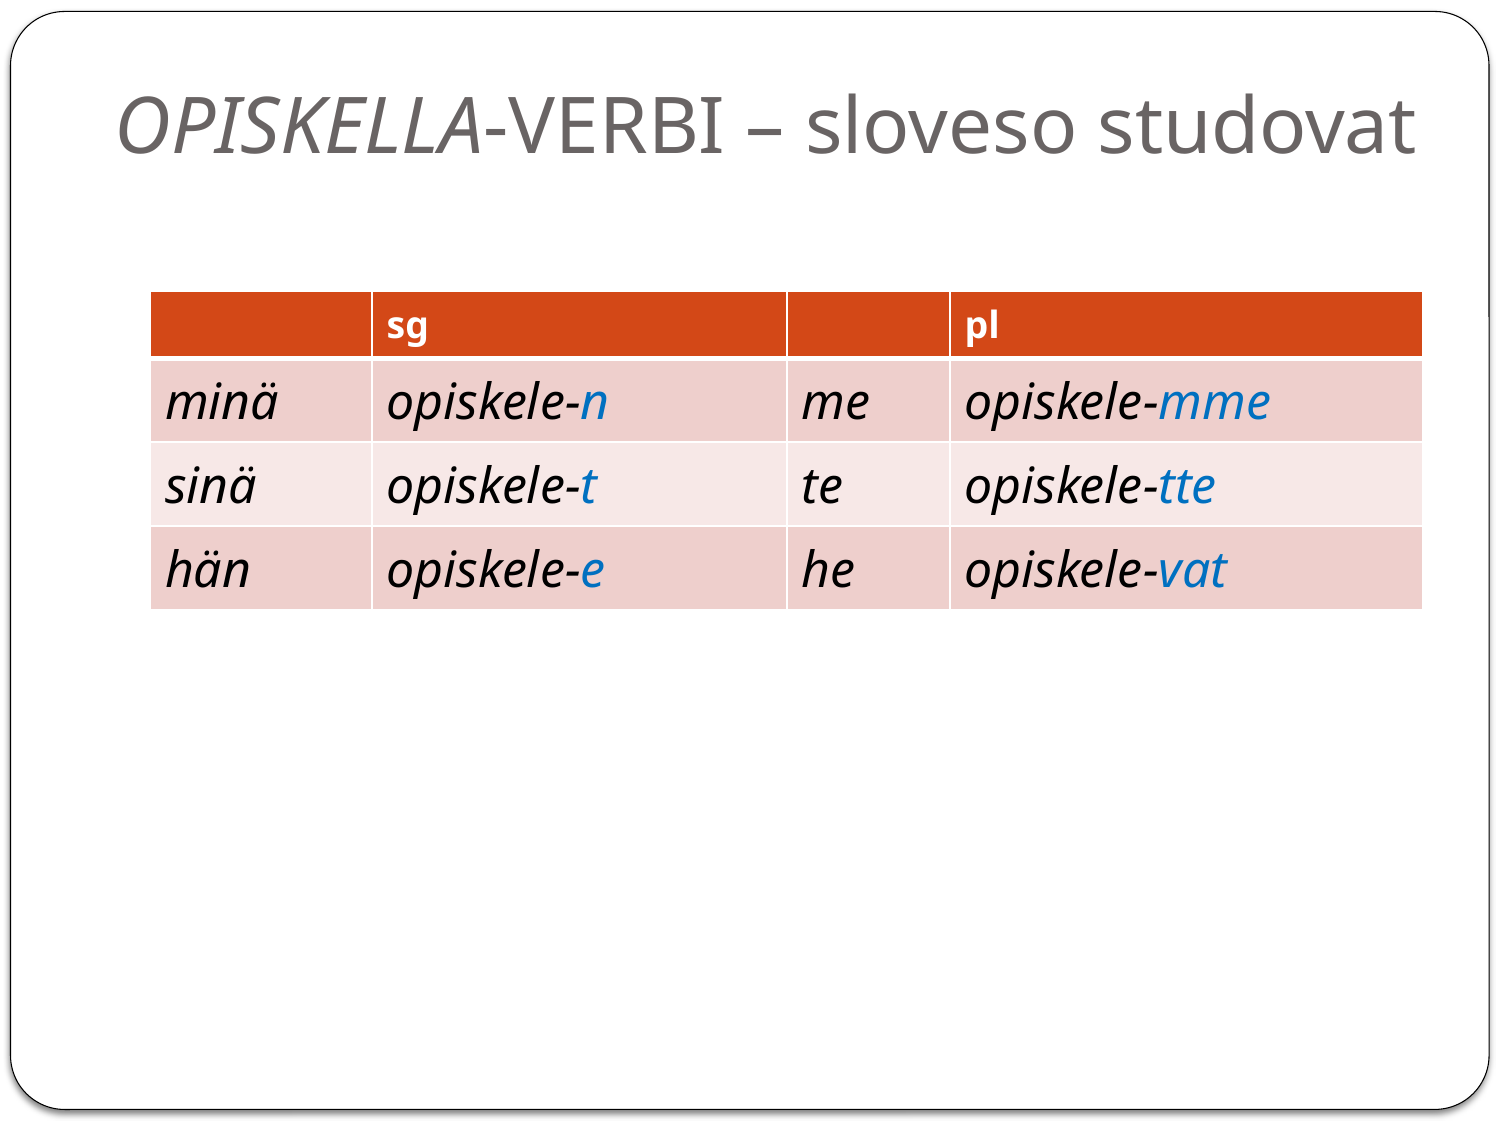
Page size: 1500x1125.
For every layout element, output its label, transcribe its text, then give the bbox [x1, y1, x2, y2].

table_cell opiskele-mme [951, 361, 1422, 441]
table_cell opiskele-e [373, 527, 786, 609]
table_cell minä [151, 361, 371, 441]
table_header sg [373, 292, 786, 356]
table_cell opiskele-n [373, 361, 786, 441]
table_cell opiskele-vat [951, 527, 1422, 609]
table_cell he [788, 527, 949, 609]
table_cell opiskele-t [373, 443, 786, 525]
table_cell opiskele-tte [951, 443, 1422, 525]
table_header [151, 292, 371, 356]
table_cell te [788, 443, 949, 525]
table_cell me [788, 361, 949, 441]
table_header [788, 292, 949, 356]
table_header pl [951, 292, 1422, 356]
table_cell sinä [151, 443, 371, 525]
table_cell hän [151, 527, 371, 609]
title OPISKELLA-VERBI – sloveso studovat [100, 45, 1459, 185]
